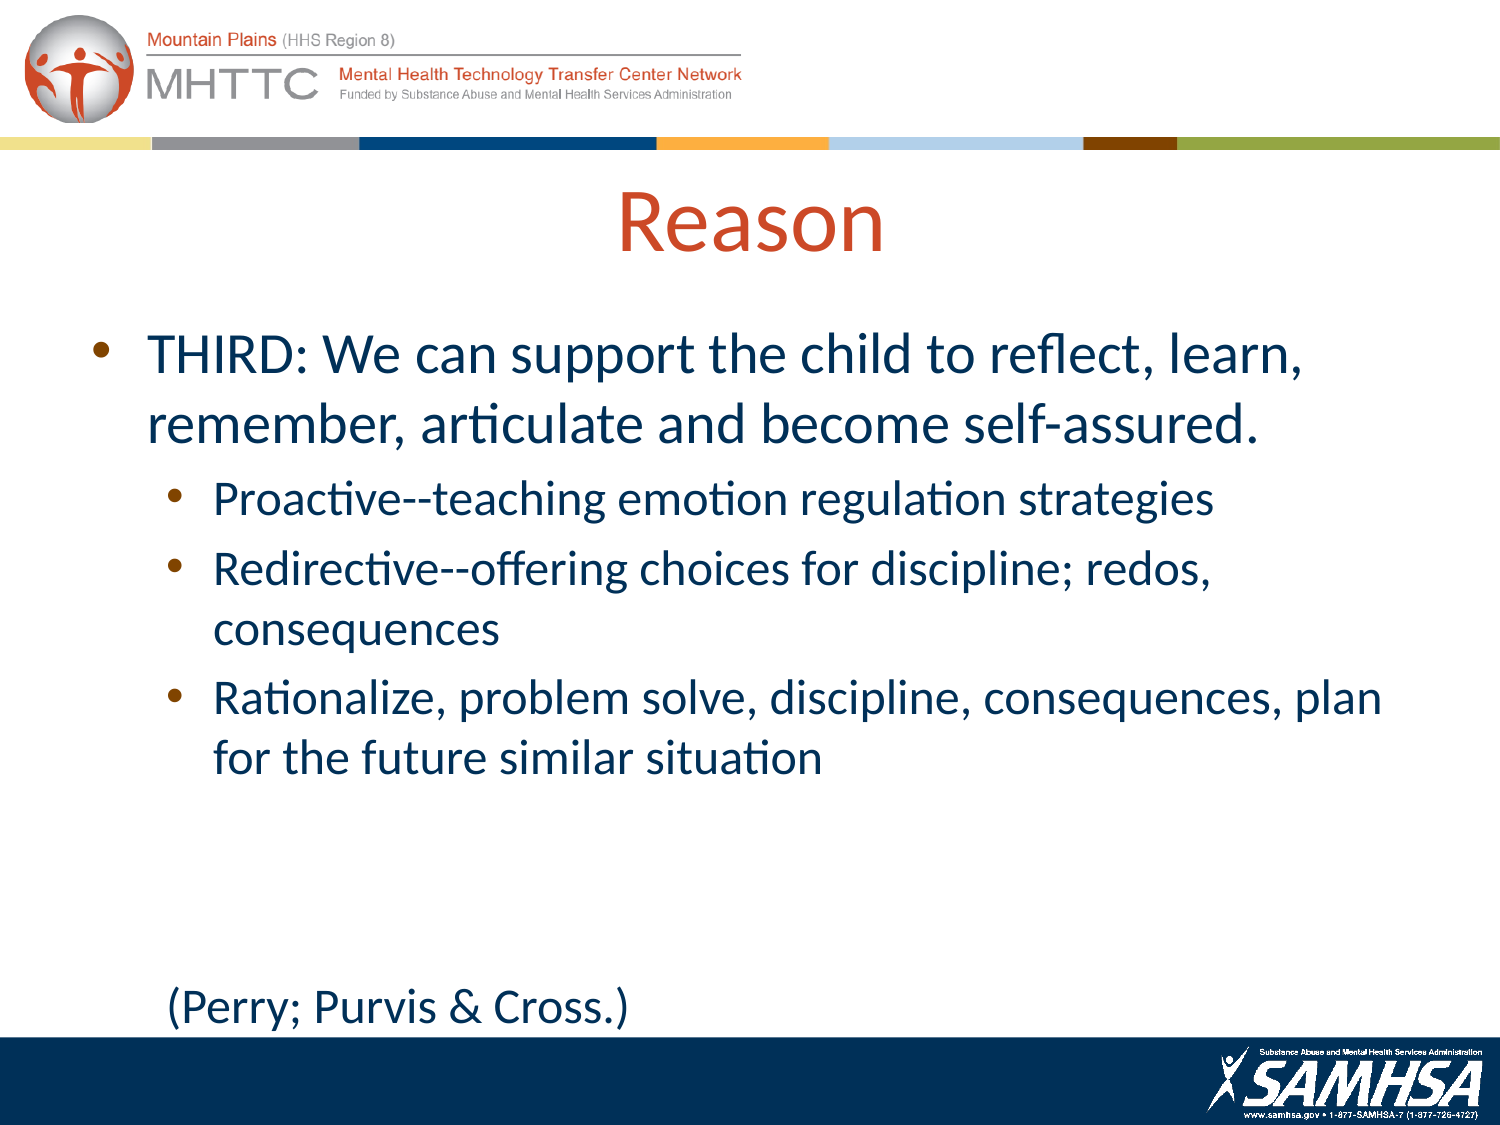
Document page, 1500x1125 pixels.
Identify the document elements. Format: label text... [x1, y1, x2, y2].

picture [0, 137, 1500, 150]
title Reason [77, 141, 1427, 288]
list THIRD: We can support the child to reflect, learn, remember, articulate and become self-assured. Proactive--teaching emotion regulation strategies Redirective--offering choices for discipline; redos, consequences Rationalize, problem solve, discipline, consequences, plan for the future similar situation (Perry; Purvis & Cross.) [76, 307, 1427, 1026]
picture [1200, 1037, 1488, 1125]
